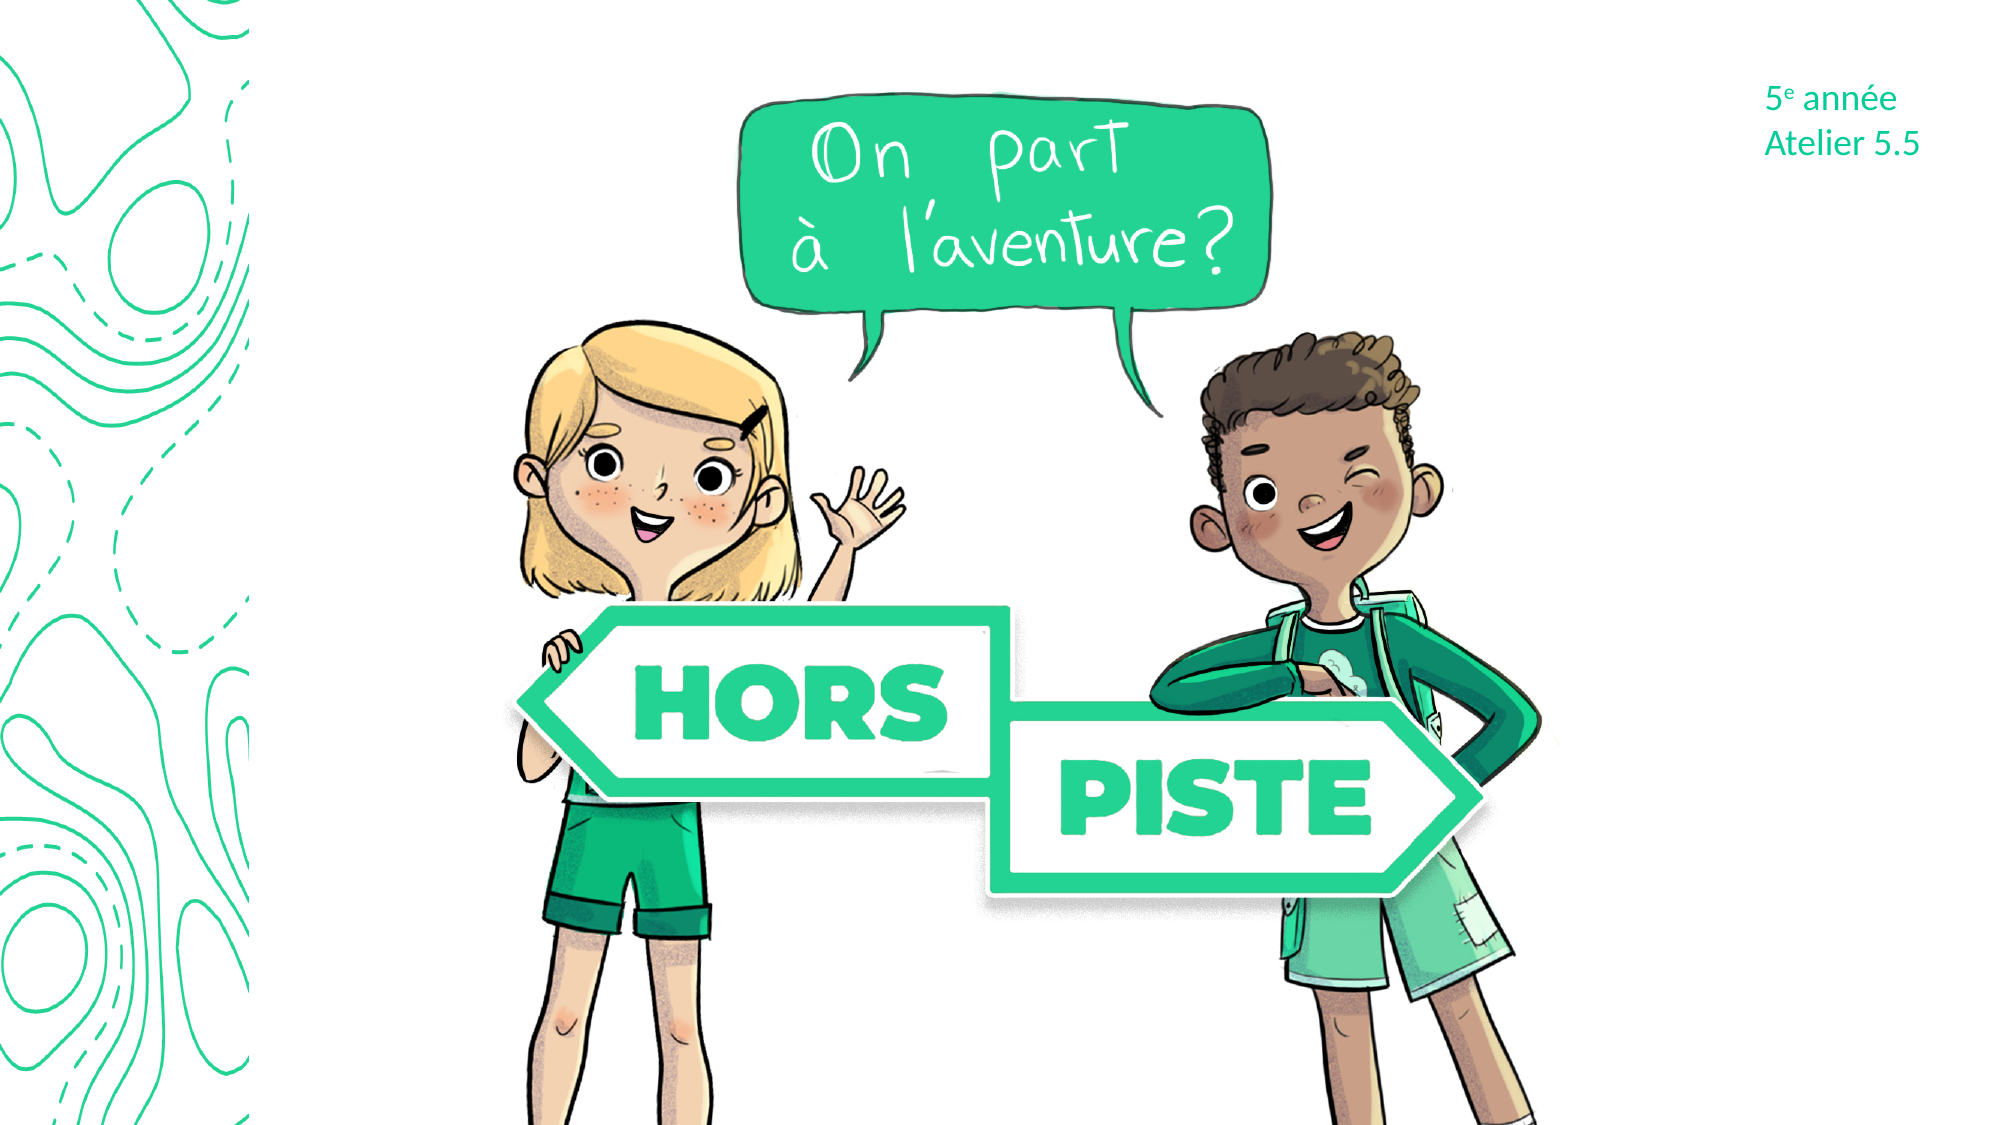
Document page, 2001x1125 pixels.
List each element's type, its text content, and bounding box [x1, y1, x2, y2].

picture [0, 0, 1750, 1125]
text_box 5e année Atelier 5.5 [1750, 66, 1943, 171]
